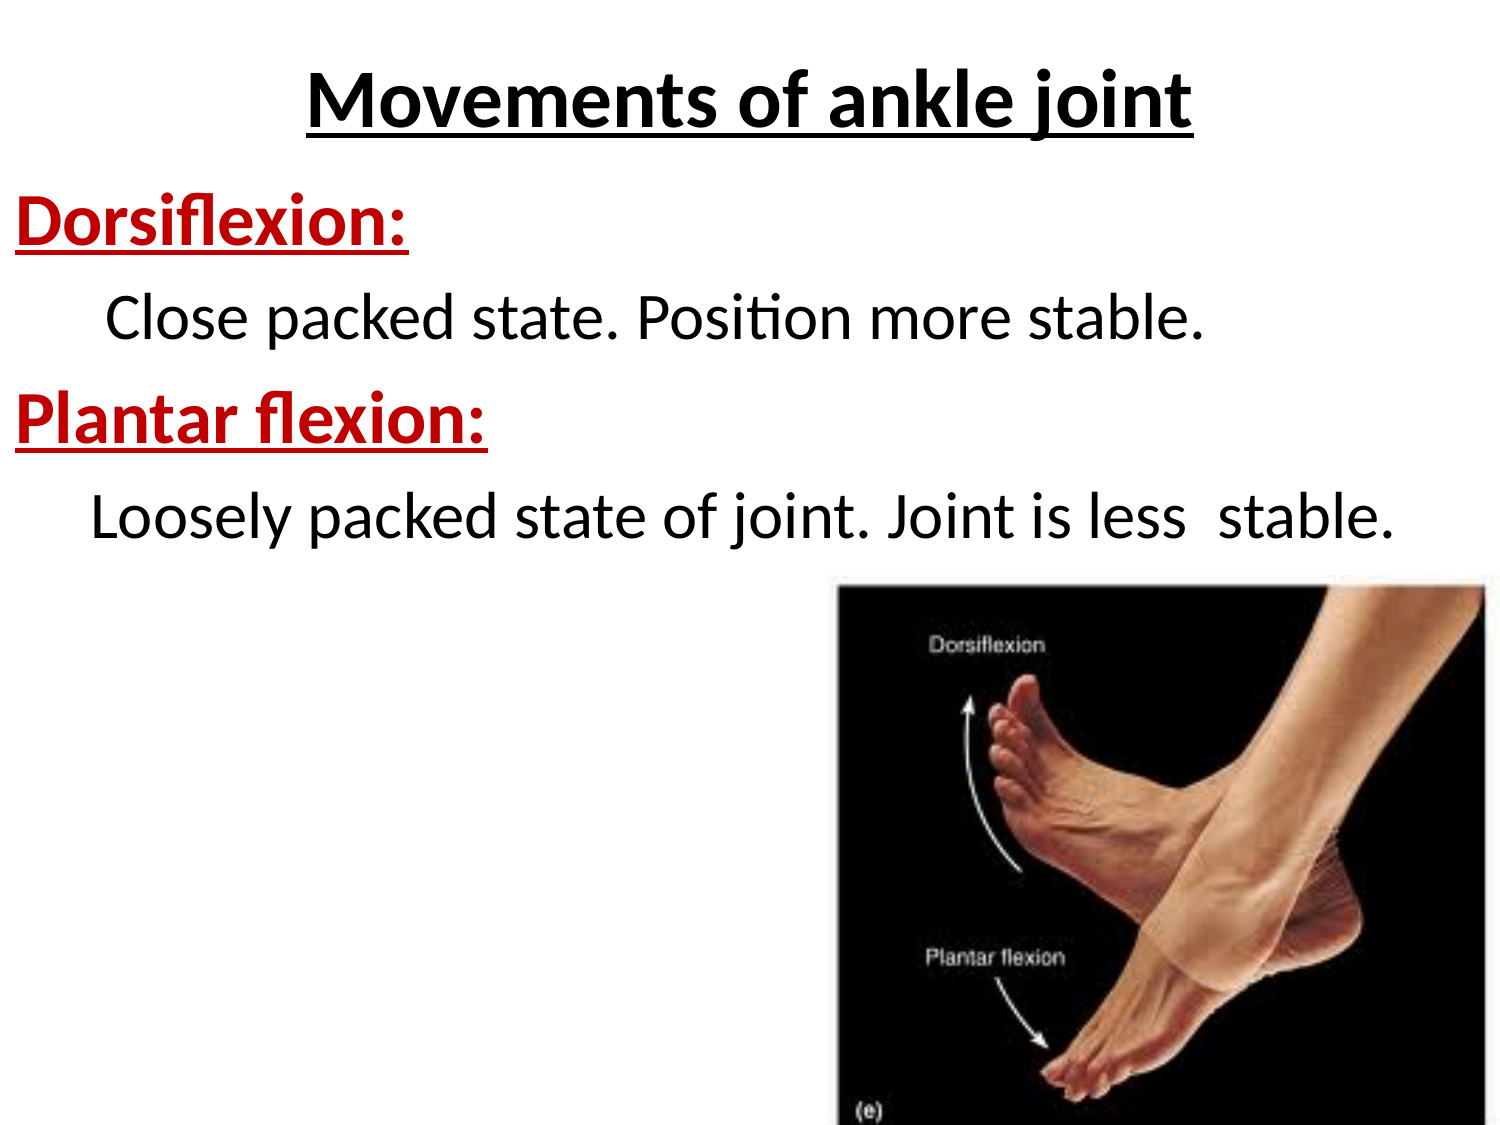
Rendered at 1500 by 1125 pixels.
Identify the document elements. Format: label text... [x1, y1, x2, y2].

list Dorsiflexion: Close packed state. Position more stable. Plantar flexion: Loosely packed state of joint. Joint is less stable. [0, 162, 1500, 905]
picture [826, 574, 1500, 1125]
title Movements of ankle joint [75, 0, 1425, 162]
